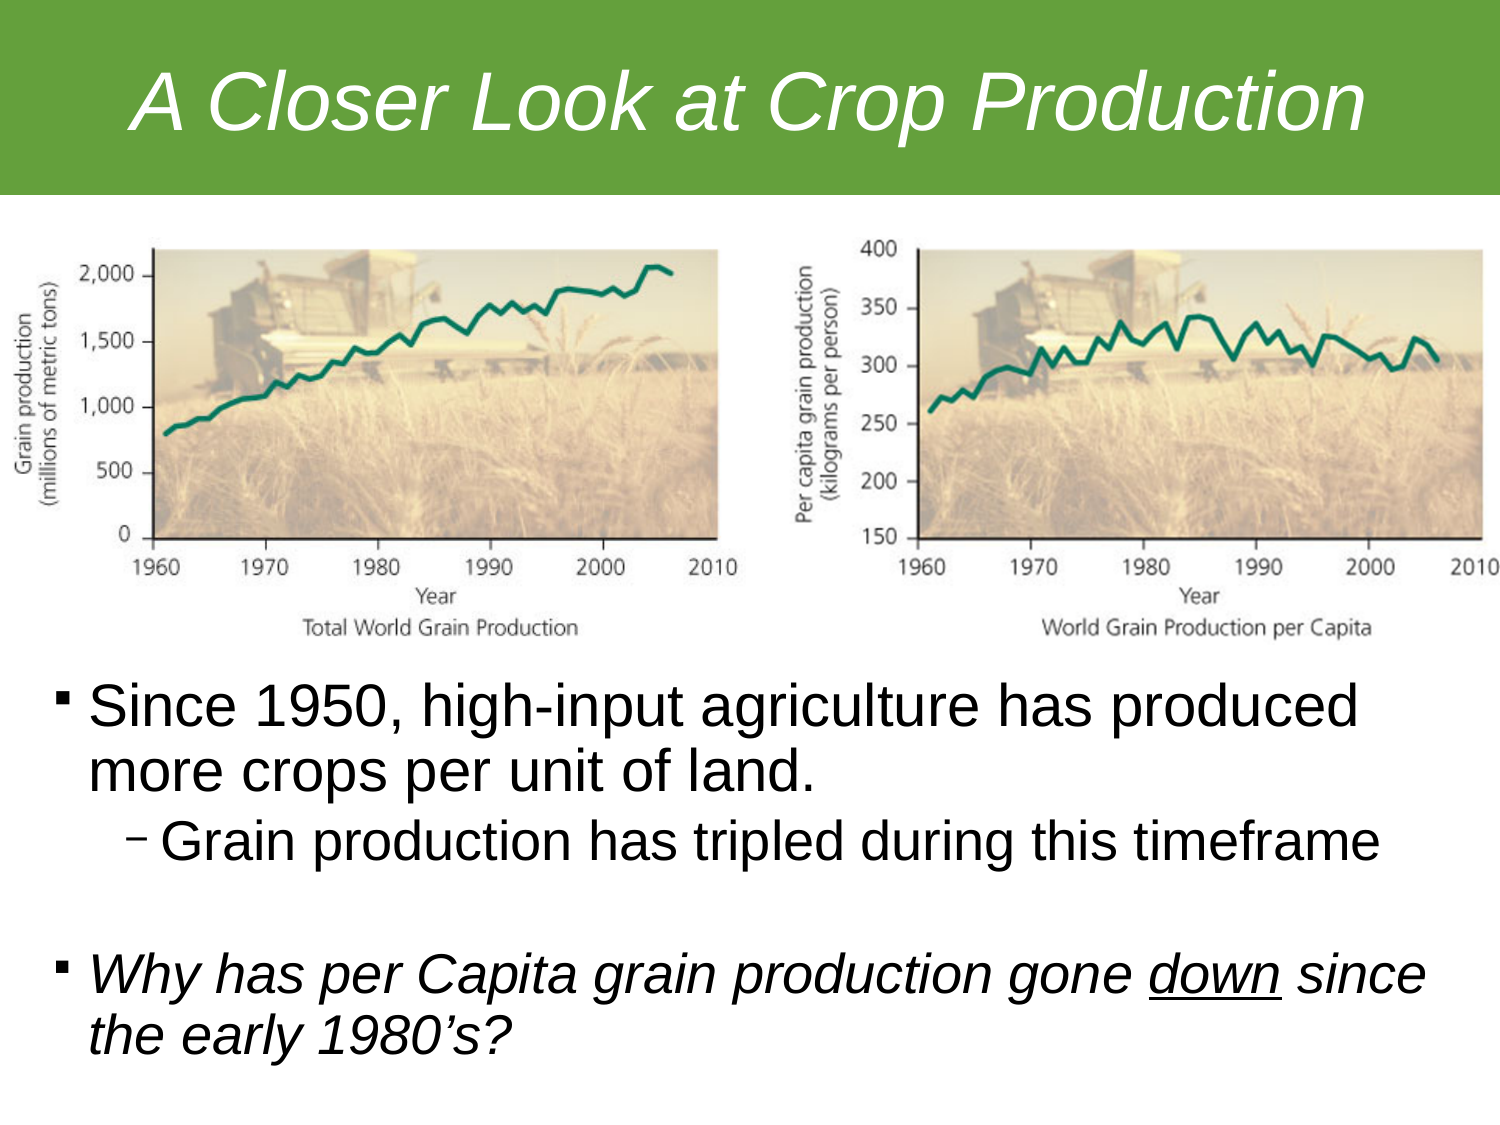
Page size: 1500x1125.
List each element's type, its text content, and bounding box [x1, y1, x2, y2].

list Since 1950, high-input agriculture has produced more crops per unit of land. Grain production has tripled during this timeframe Why has per Capita grain production gone down since the early 1980’s? [37, 667, 1471, 1075]
picture [783, 237, 1500, 645]
picture [12, 237, 749, 645]
title A Closer Look at Crop Production [0, 0, 1500, 195]
